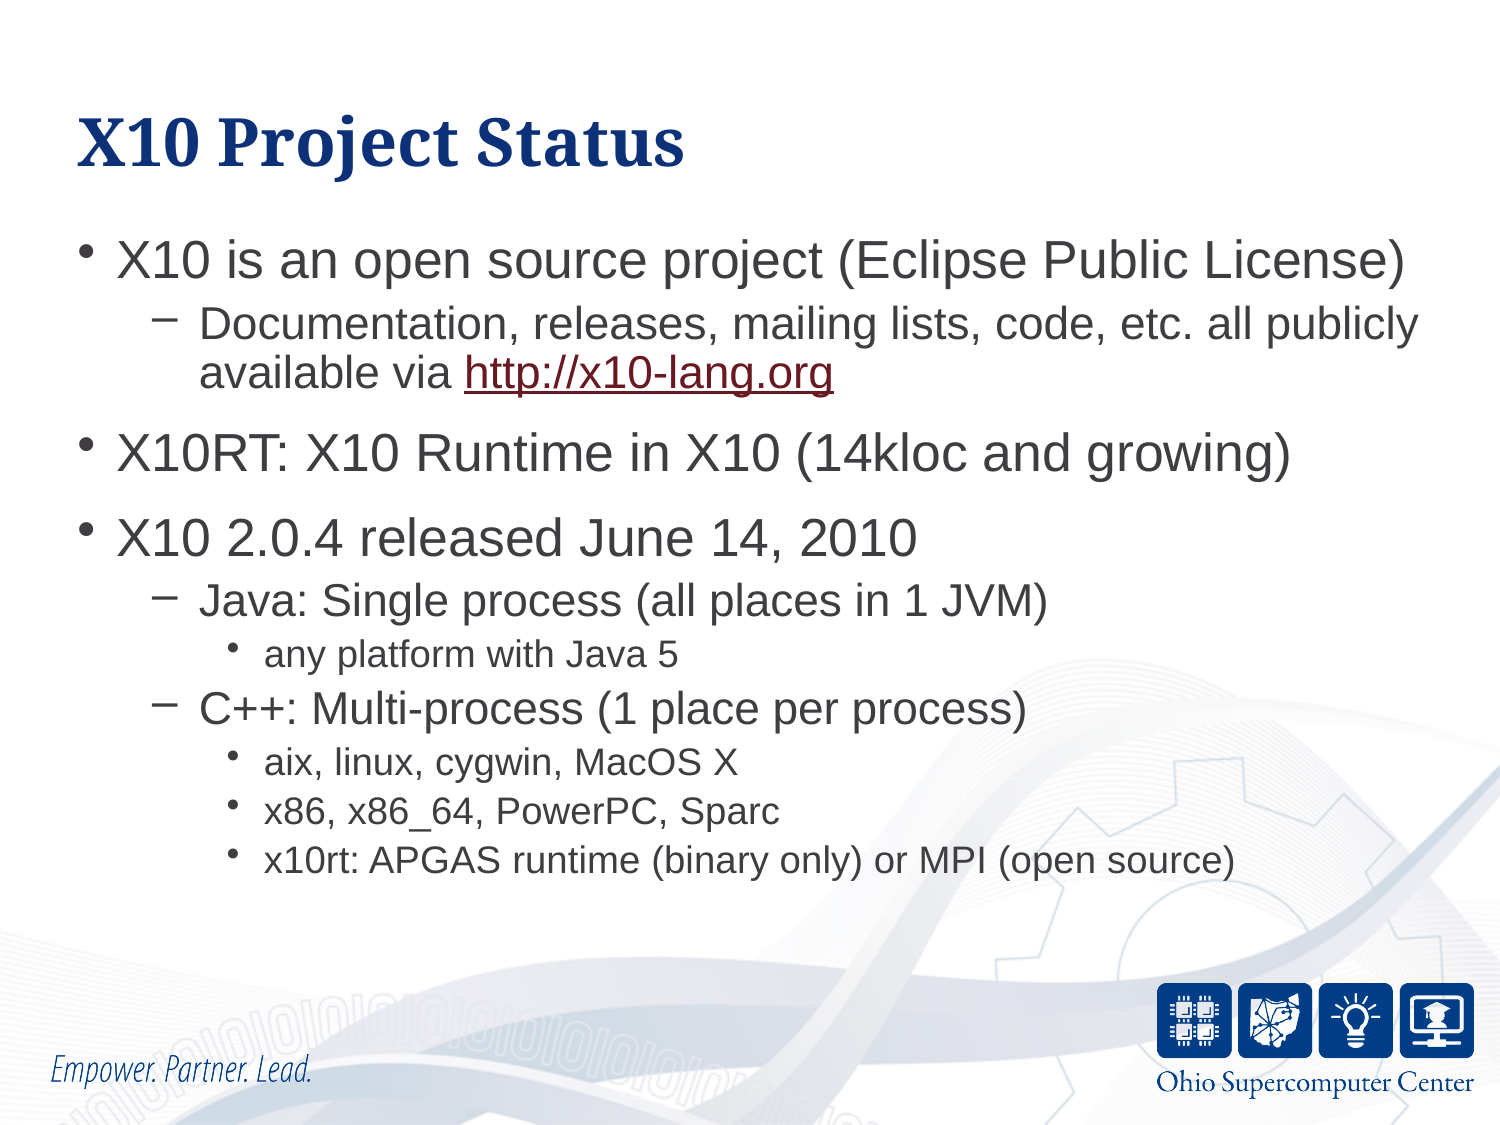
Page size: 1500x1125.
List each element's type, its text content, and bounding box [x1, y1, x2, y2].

picture [0, 654, 1500, 1125]
list X10 is an open source project (Eclipse Public License) Documentation, releases, mailing lists, code, etc. all publicly available via http://x10-lang.org X10RT: X10 Runtime in X10 (14kloc and growing) X10 2.0.4 released June 14, 2010 Java: Single process (all places in 1 JVM) any platform with Java 5 C++: Multi-process (1 place per process) aix, linux, cygwin, MacOS X x86, x86_64, PowerPC, Sparc x10rt: APGAS runtime (binary only) or MPI (open source) [62, 224, 1451, 938]
title X10 Project Status [62, 37, 1451, 188]
